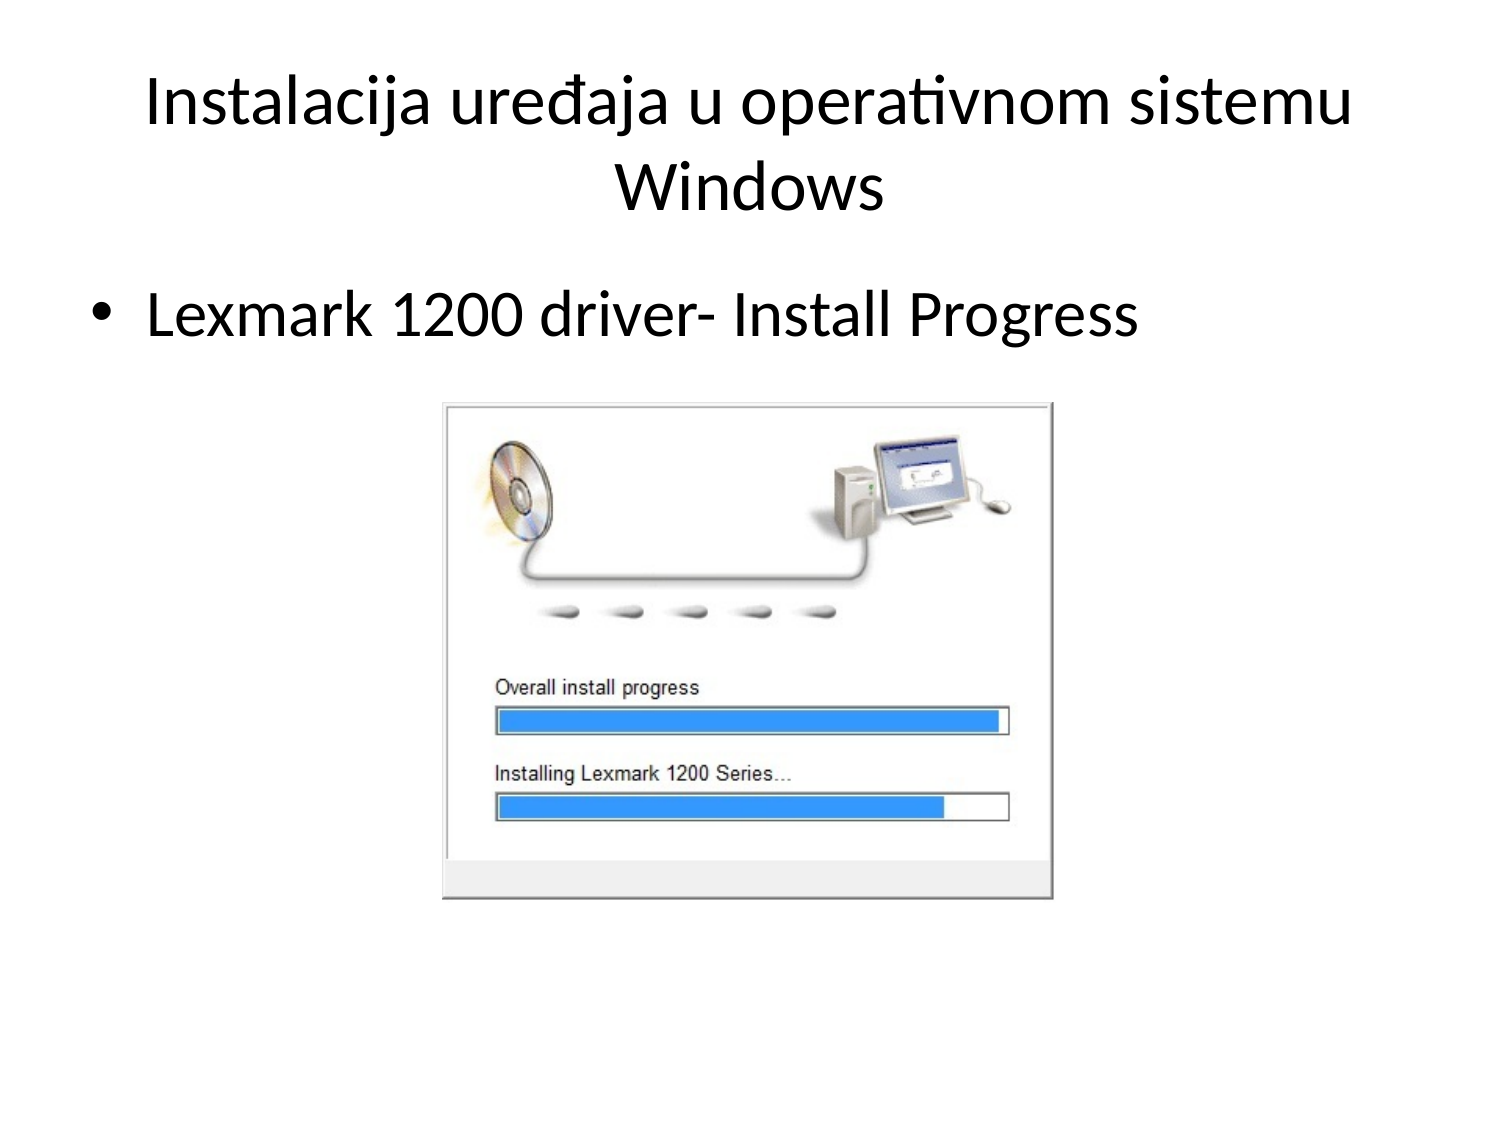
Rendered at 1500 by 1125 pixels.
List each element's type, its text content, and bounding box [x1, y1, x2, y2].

title Instalacija uređaja u operativnom sistemu Windows [75, 45, 1425, 233]
picture [442, 402, 1058, 903]
list Lexmark 1200 driver- Install Progress [75, 262, 1425, 1005]
